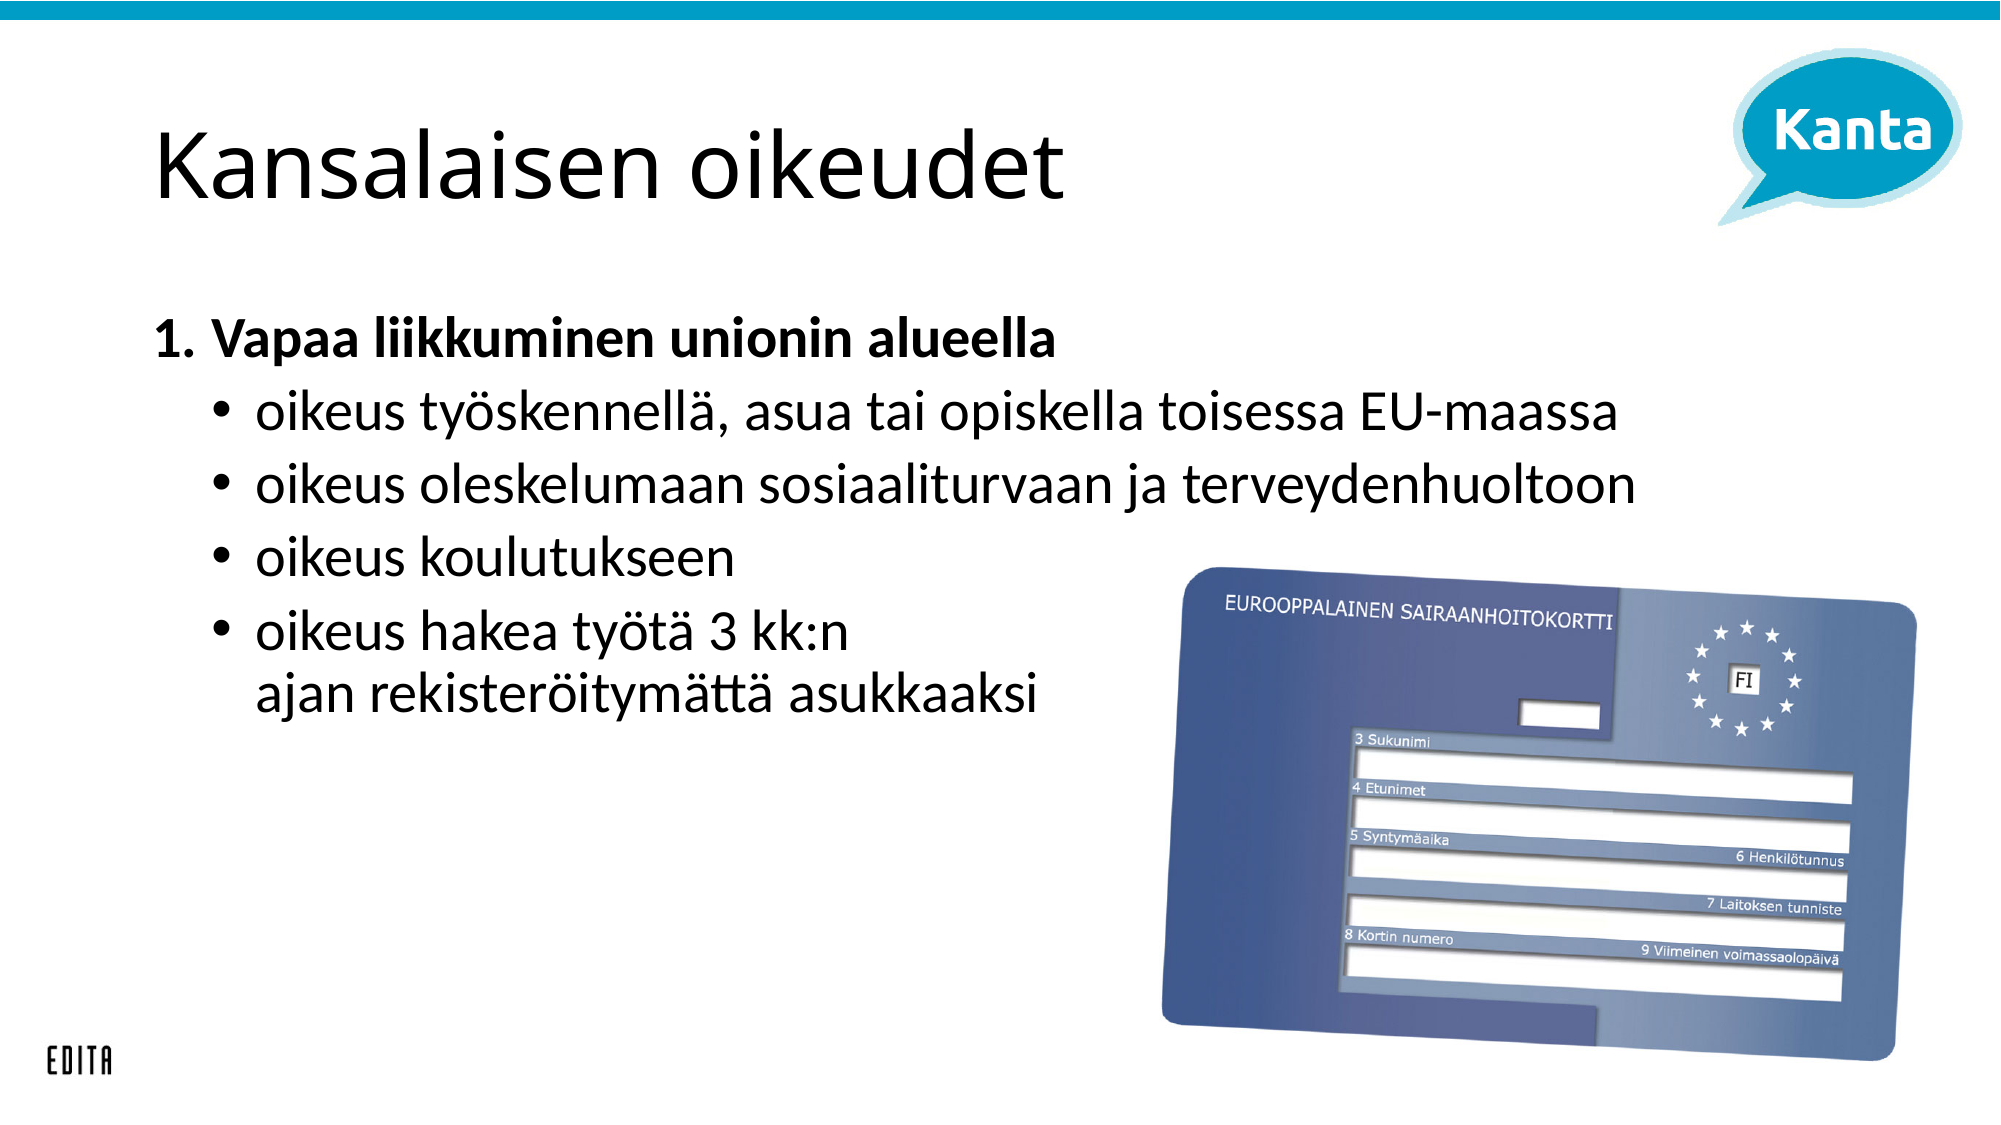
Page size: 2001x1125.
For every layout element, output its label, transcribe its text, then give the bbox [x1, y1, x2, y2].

title Kansalaisen oikeudet [137, 59, 1863, 278]
list 1. Vapaa liikkuminen unionin alueella oikeus työskennellä, asua tai opiskella toisessa EU-maassa oikeus oleskelumaan sosiaaliturvaan ja terveydenhuoltoon oikeus koulutukseen oikeus hakea työtä 3 kk:n ajan rekisteröitymättä asukkaaksi [137, 299, 1863, 1014]
picture [0, 21, 2000, 1124]
